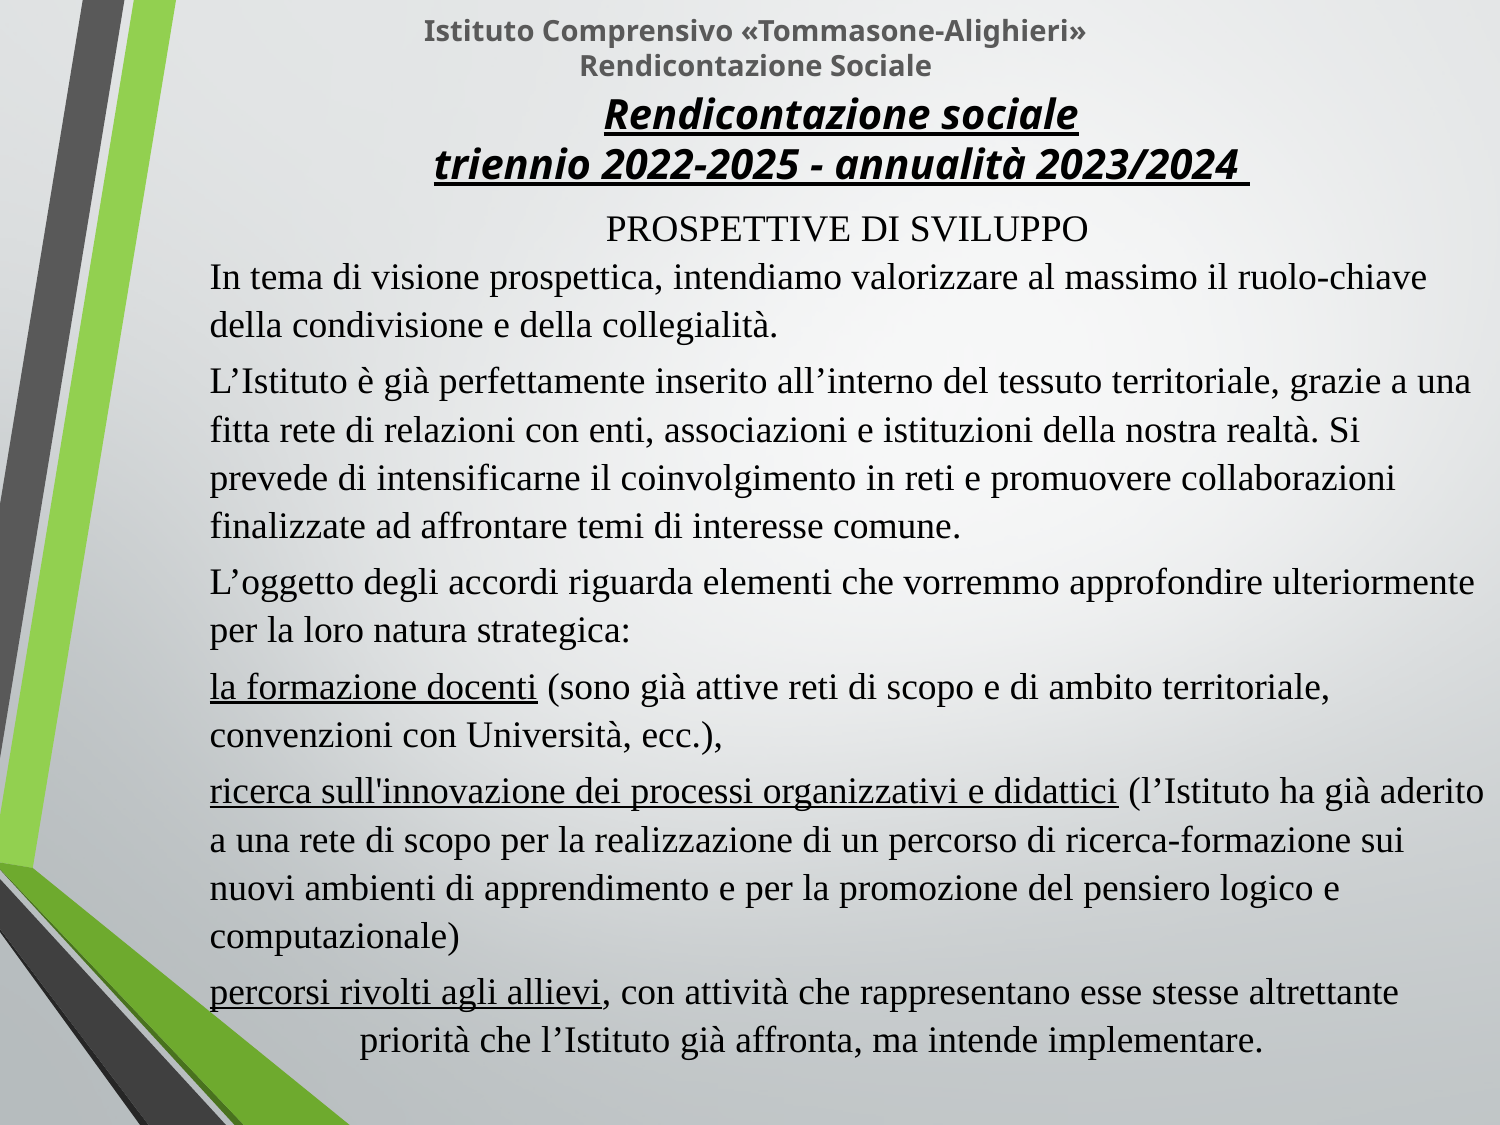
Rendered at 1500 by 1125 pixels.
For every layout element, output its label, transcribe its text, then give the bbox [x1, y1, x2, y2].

text_box Istituto Comprensivo «Tommasone-Alighieri» Rendicontazione Sociale [171, 5, 1341, 90]
text_box Rendicontazione sociale triennio 2022-2025 - annualità 2023/2024 [312, 80, 1371, 195]
text_box PROSPETTIVE DI SVILUPPO In tema di visione prospettica, intendiamo valorizzare al massimo il ruolo-chiave della condivisione e della collegialità. L’Istituto è già perfettamente inserito all’interno del tessuto territoriale, grazie a una fitta rete di relazioni con enti, associazioni e istituzioni della nostra realtà. Si prevede di intensificarne il coinvolgimento in reti e promuovere collaborazioni finalizzate ad affrontare temi di interesse comune. L’oggetto degli accordi riguarda elementi che vorremmo approfondire ulteriormente per la loro natura strategica: la formazione docenti (sono già attive reti di scopo e di ambito territoriale, convenzioni con Università, ecc.), ricerca sull'innovazione dei processi organizzativi e didattici (l’Istituto ha già aderito a una rete di scopo per la realizzazione di un percorso di ricerca-formazione sui nuovi ambienti di apprendimento e per la promozione del pensiero logico e computazionale) percorsi rivolti agli allievi, con attività che rappresentano esse stesse altrettante priorità che l’Istituto già affronta, ma intende implementare. [194, 196, 1500, 1068]
